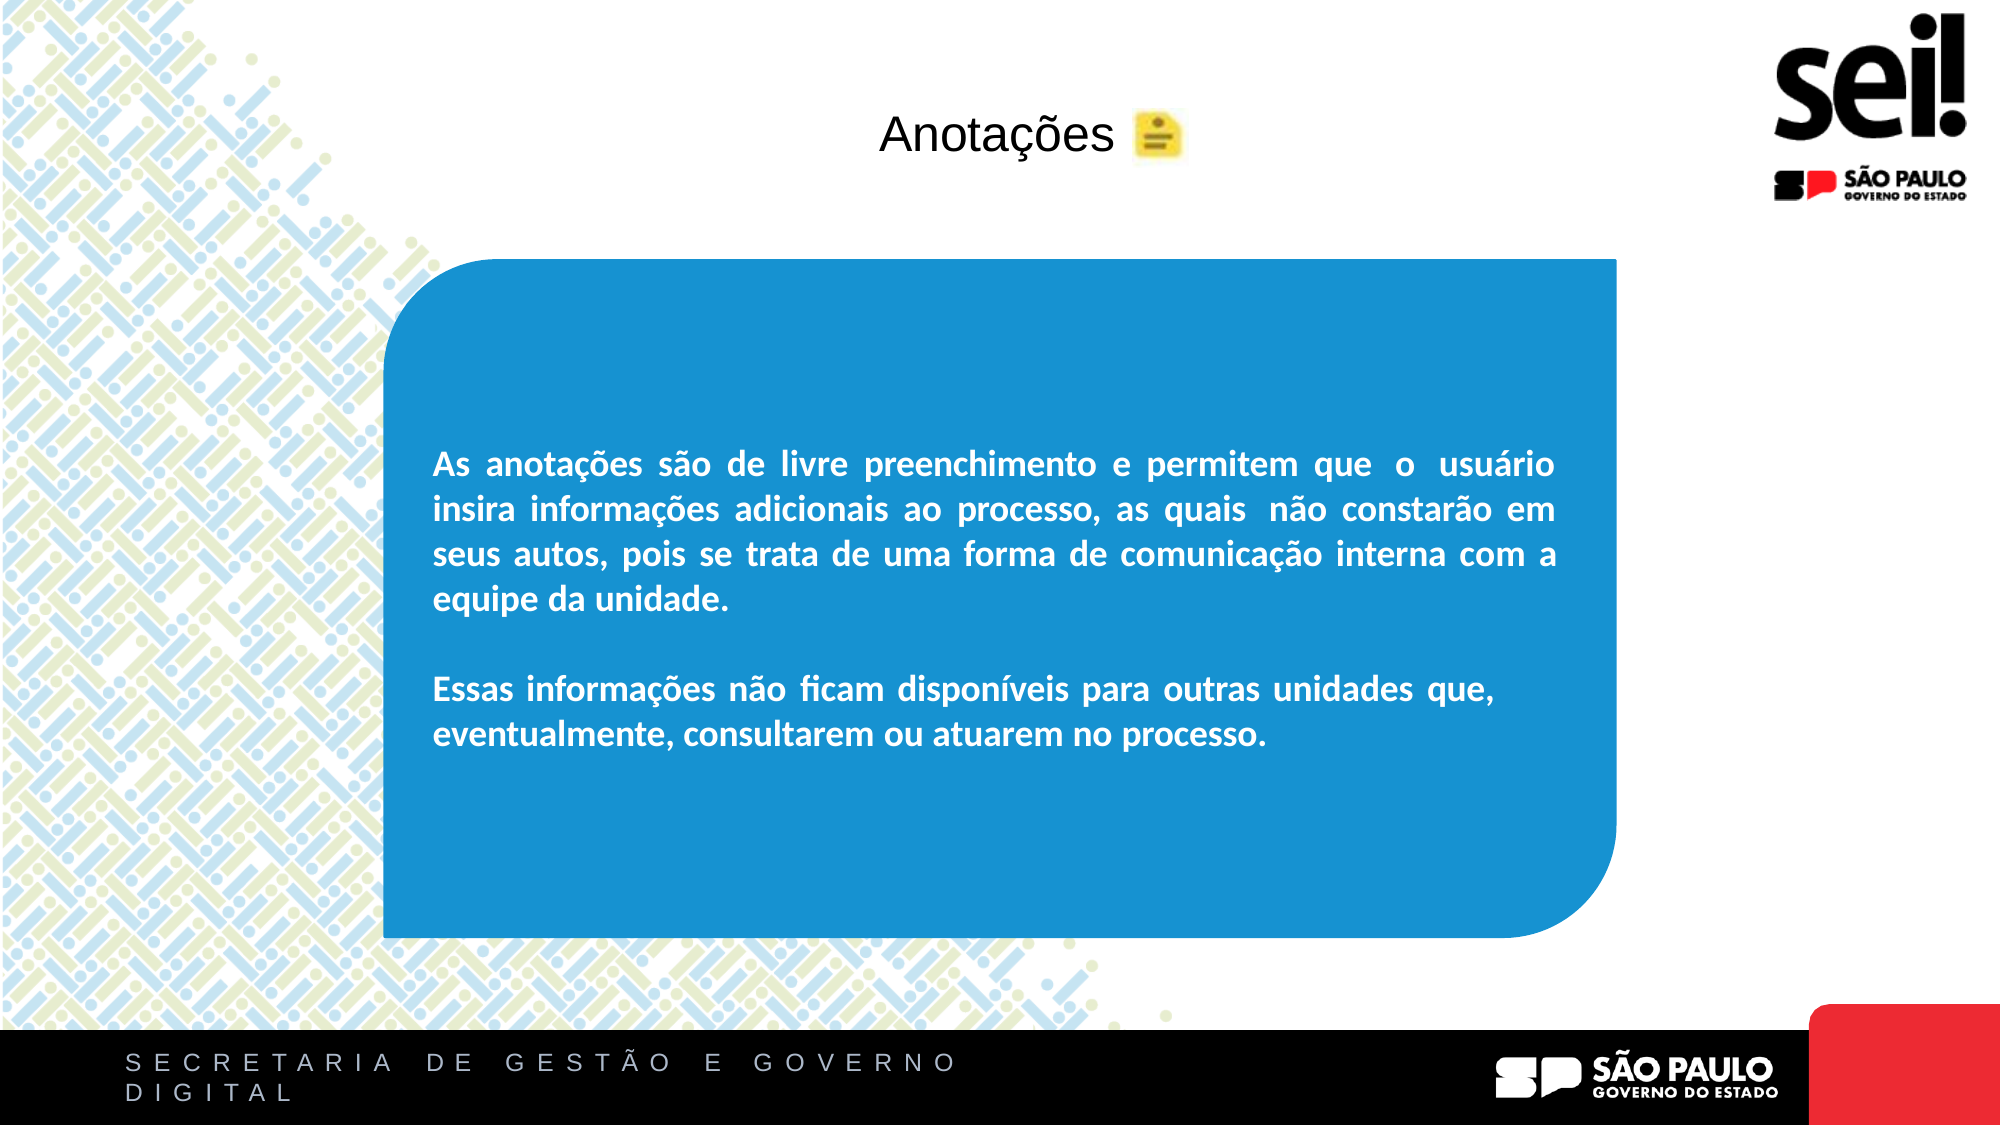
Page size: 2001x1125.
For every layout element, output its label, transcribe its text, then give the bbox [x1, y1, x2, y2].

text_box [383, 258, 1617, 939]
footer D E [423, 1046, 476, 1125]
text_box Anotações [877, 99, 1119, 162]
picture [2, 0, 1258, 1030]
picture [1774, 13, 1967, 201]
text_box S E C R E T A R I A D I G I T A L [122, 1046, 394, 1107]
text_box G E S T Ã O [503, 1046, 673, 1077]
text_box G O V E R N O [751, 1046, 958, 1077]
picture [1436, 990, 1831, 1125]
slide_number E [702, 1046, 724, 1125]
